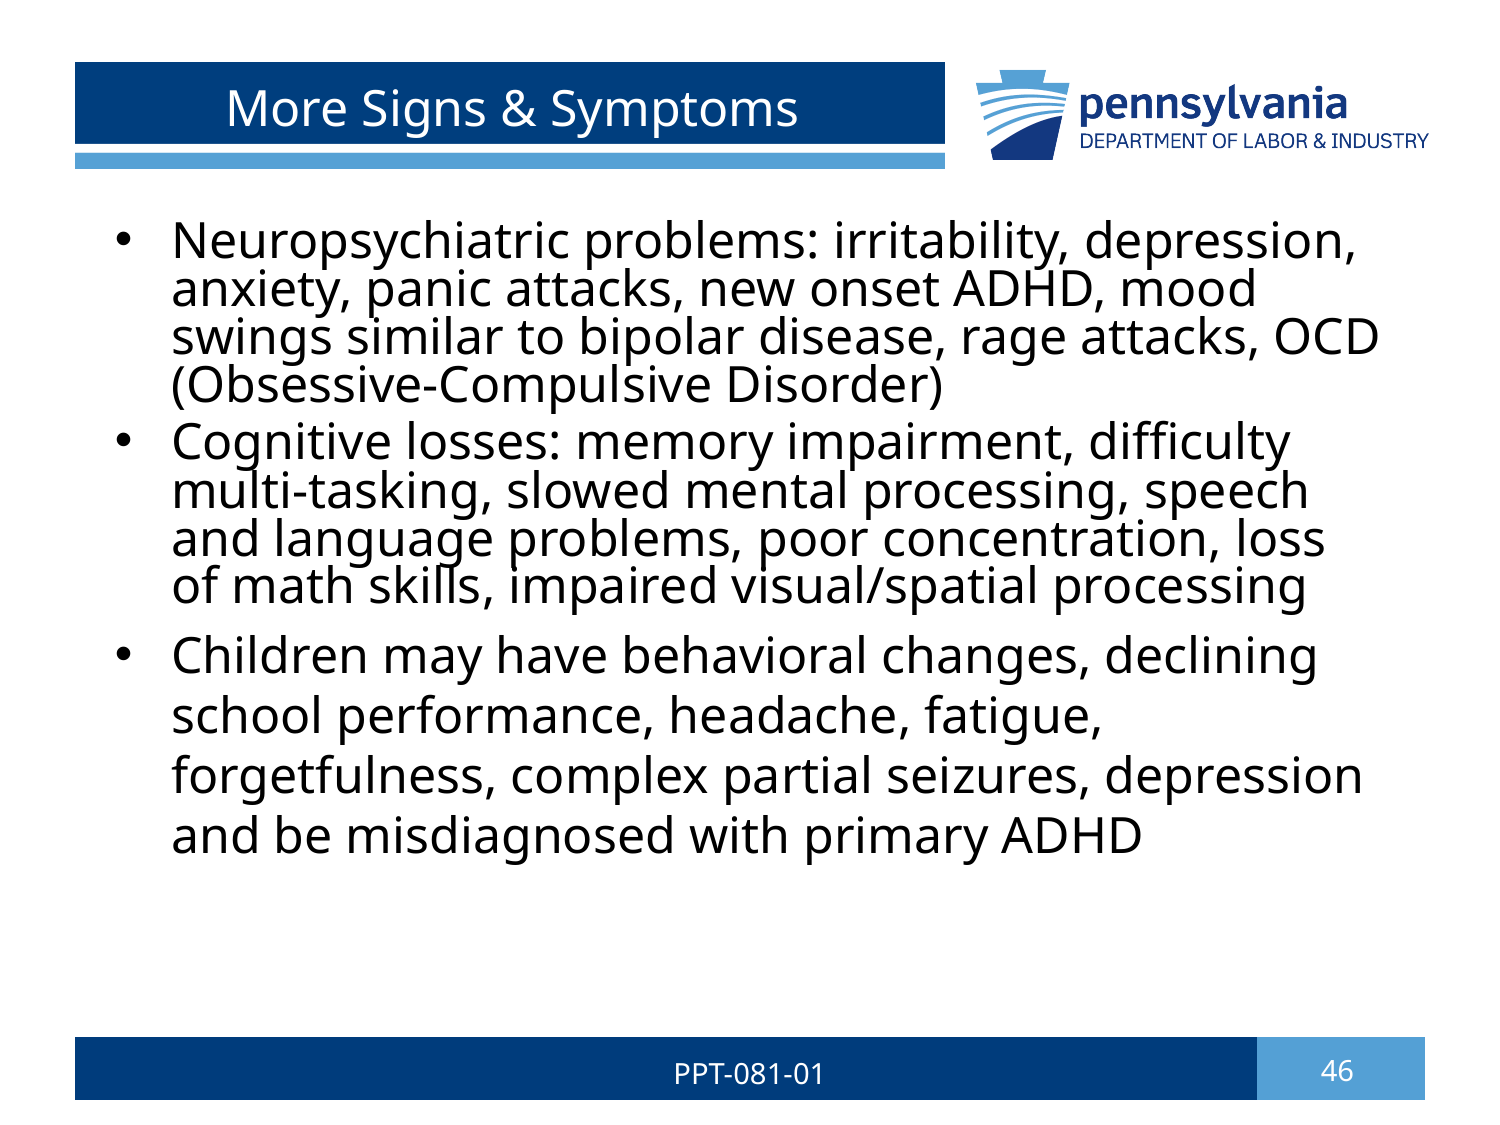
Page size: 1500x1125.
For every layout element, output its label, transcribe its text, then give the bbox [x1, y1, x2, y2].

subtitle Neuropsychiatric problems: irritability, depression, anxiety, panic attacks, new onset ADHD, mood swings similar to bipolar disease, rage attacks, OCD (Obsessive-Compulsive Disorder) Cognitive losses: memory impairment, difficulty multi-tasking, slowed mental processing, speech and language problems, poor concentration, loss of math skills, impaired visual/spatial processing Children may have behavioral changes, declining school performance, headache, fatigue, forgetfulness, complex partial seizures, depression and be misdiagnosed with primary ADHD [99, 212, 1400, 1000]
slide_number 46 [1250, 1042, 1425, 1103]
footer PPT-081-01 [512, 1042, 988, 1103]
picture [75, 62, 1429, 169]
picture [75, 1037, 1425, 1100]
title More Signs & Symptoms [75, 62, 950, 150]
